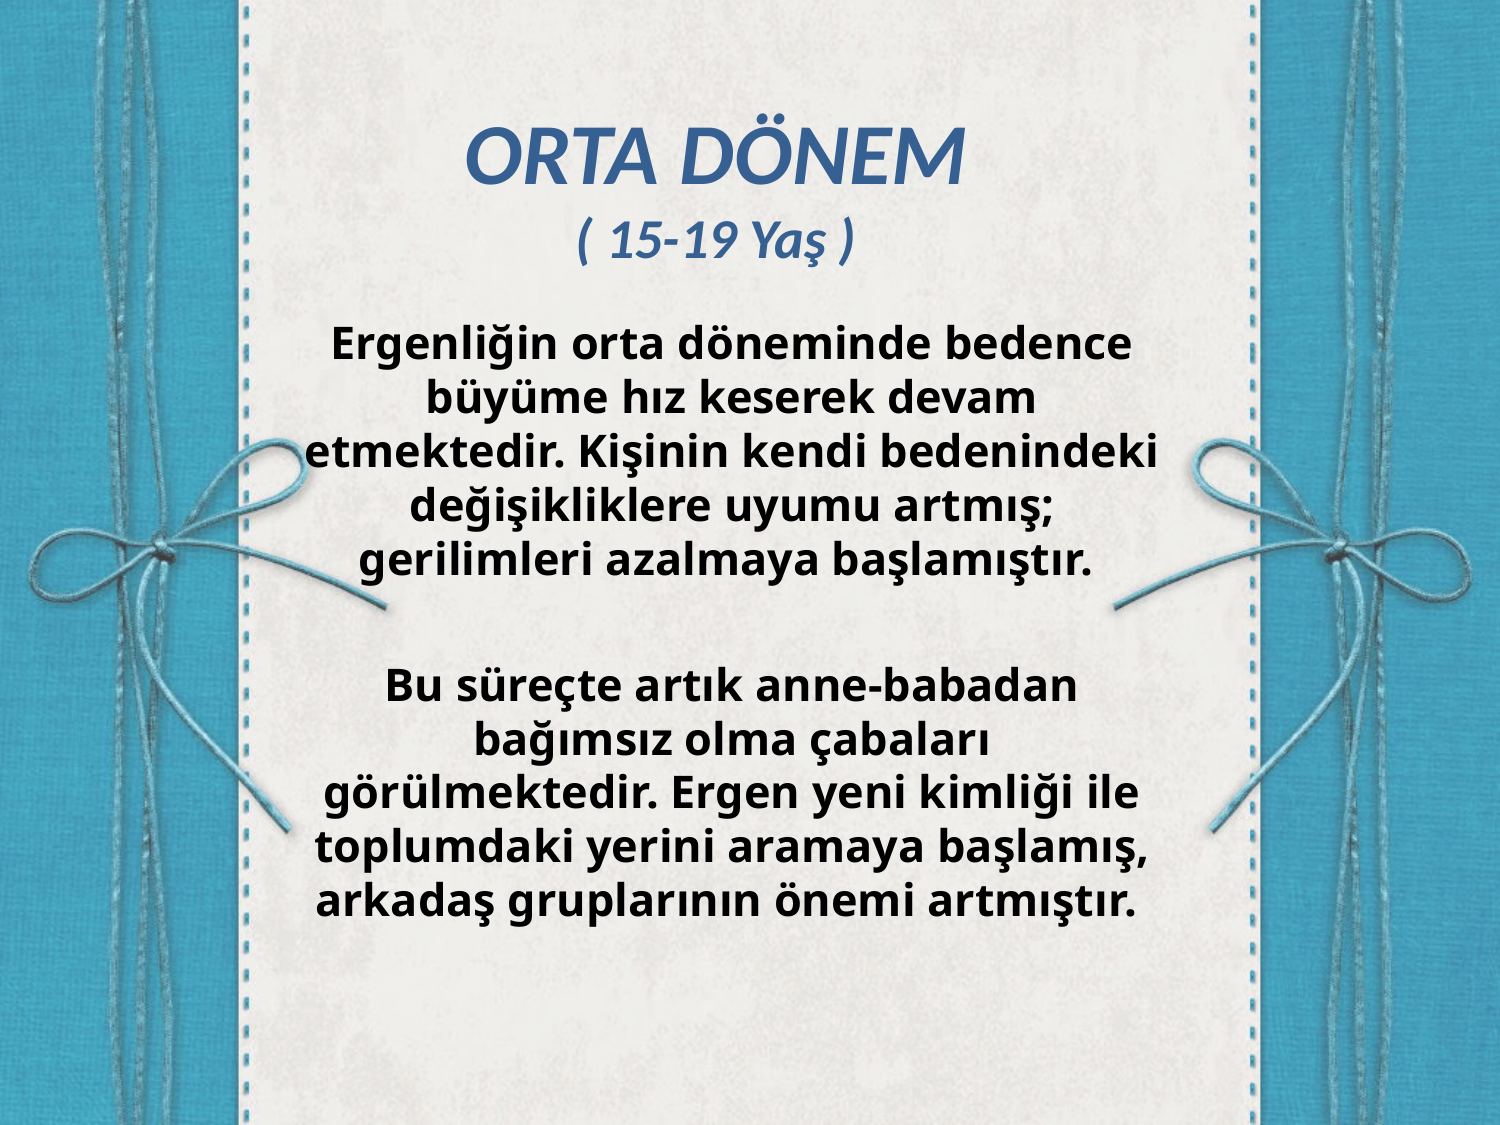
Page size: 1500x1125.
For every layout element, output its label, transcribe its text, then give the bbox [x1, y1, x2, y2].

list Ergenliğin orta döneminde bedence büyüme hız keserek devam etmektedir. Kişinin kendi bedenindeki değişikliklere uyumu artmış; gerilimleri azalmaya başlamıştır. Bu süreçte artık anne-babadan bağımsız olma çabaları görülmektedir. Ergen yeni kimliği ile toplumdaki yerini aramaya başlamış, arkadaş gruplarının önemi artmıştır. [289, 306, 1176, 953]
title ORTA DÖNEM ( 15-19 Yaş ) [41, 90, 1392, 278]
subtitle Zamanlarının önemli bir kısmını hayal kurma alır. Özellikle ders çalışırken hayal kurma isteği güçlü bir biçimde ortaya çıkar ve zaman kaybına neden olur. Kişilik arayışı içinde olan genç, gerçek dünyada ulaşamadığı isteklerine ve üstünlük arzusuna hayaller vasıtasıyla ulaşıp mutlu olmaya çalışır. [0, 0, 1500, 1125]
